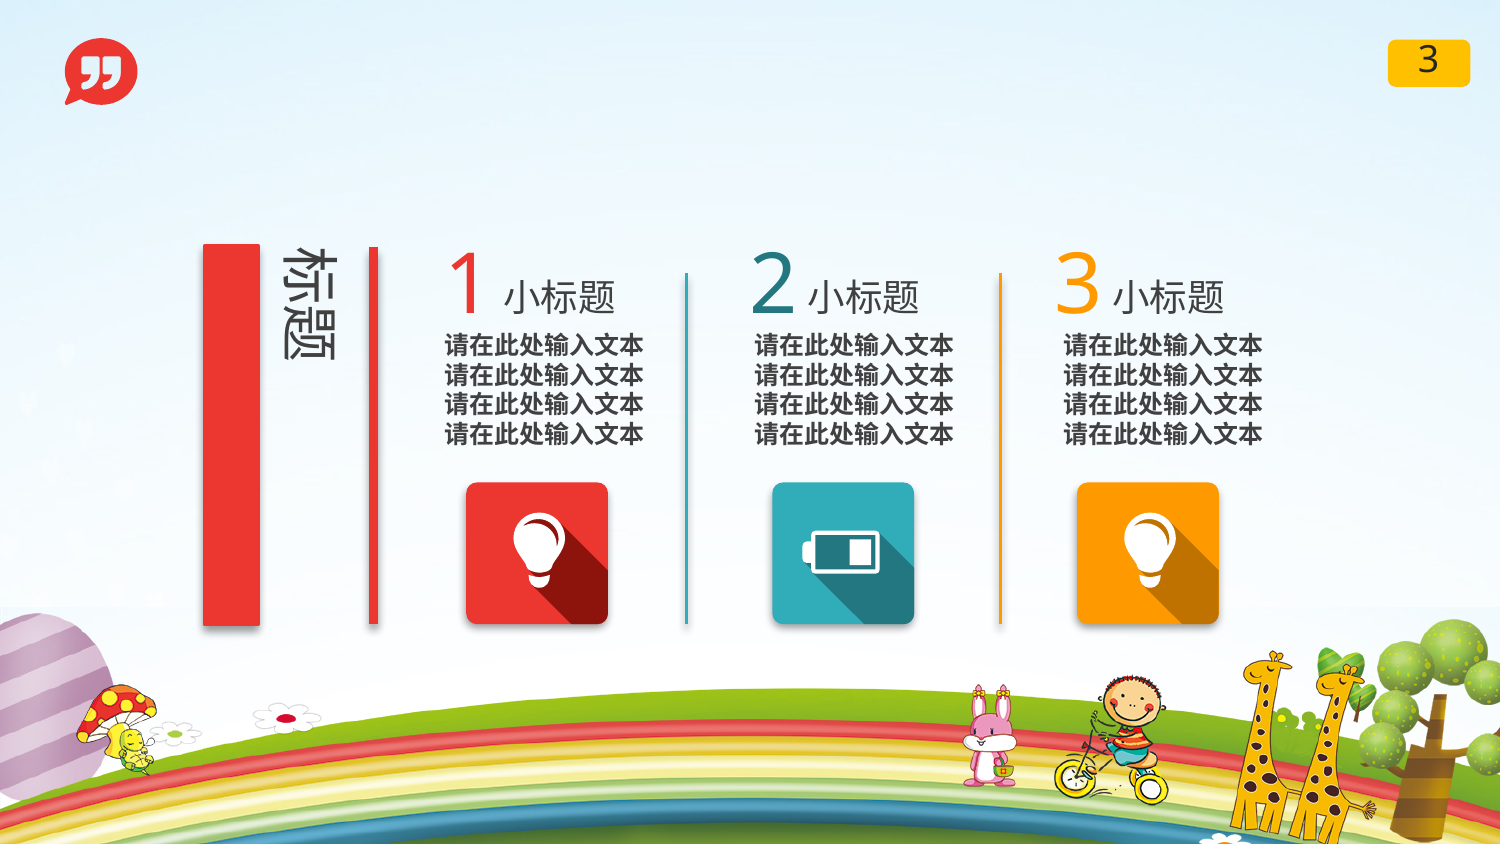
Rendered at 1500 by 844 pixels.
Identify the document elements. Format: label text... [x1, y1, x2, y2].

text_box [411, 231, 678, 459]
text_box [204, 245, 374, 625]
text_box [64, 38, 138, 105]
slide_number 3 [1104, 38, 1455, 84]
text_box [1030, 231, 1297, 459]
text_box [721, 231, 988, 459]
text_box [1076, 482, 1220, 625]
picture [0, 0, 1500, 844]
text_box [772, 482, 915, 625]
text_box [466, 482, 609, 625]
